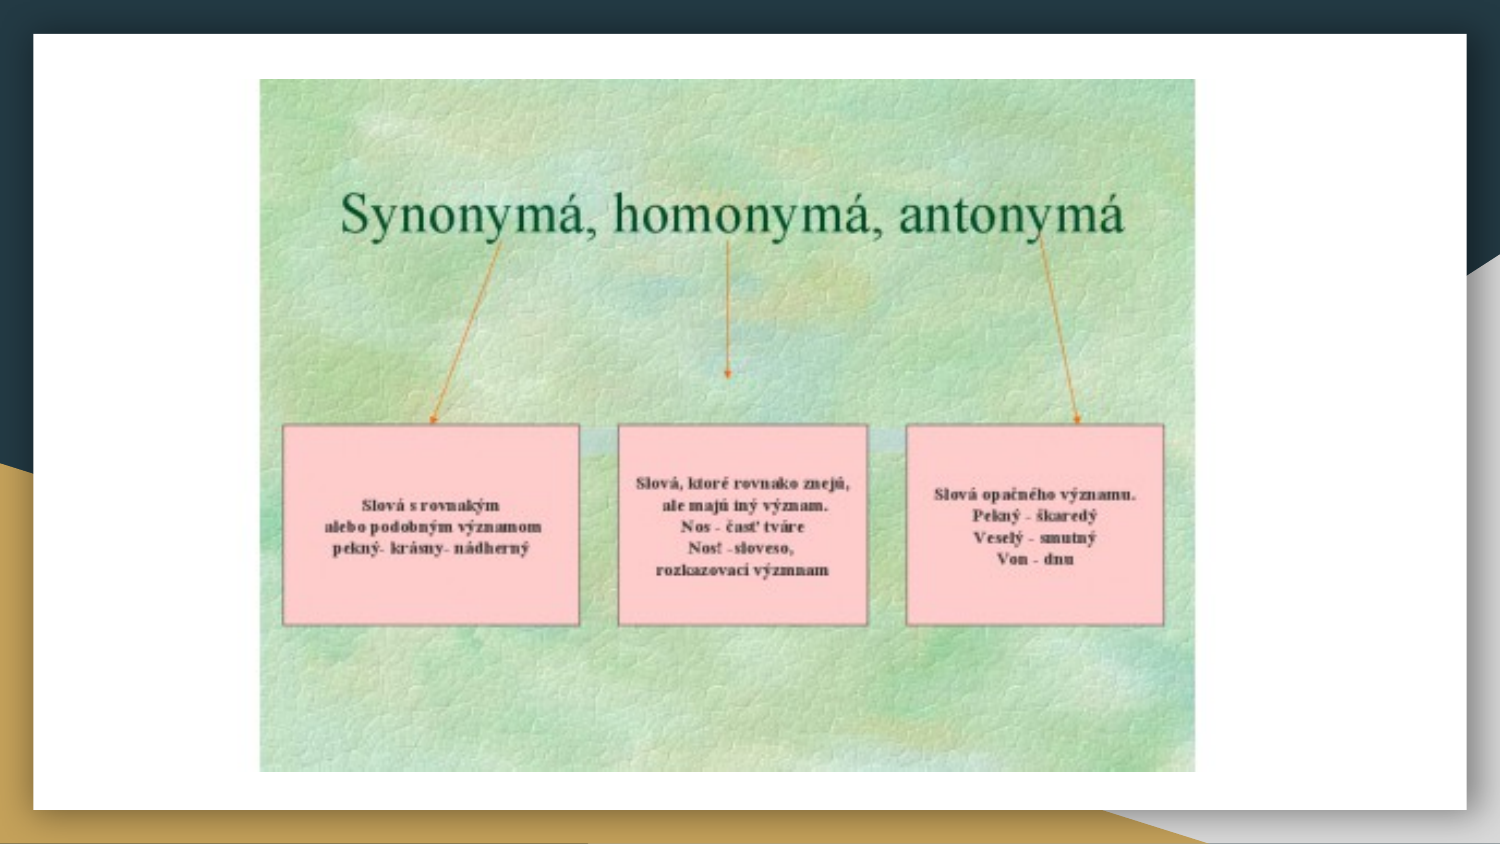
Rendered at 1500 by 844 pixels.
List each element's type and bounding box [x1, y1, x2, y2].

picture [134, 79, 1320, 772]
